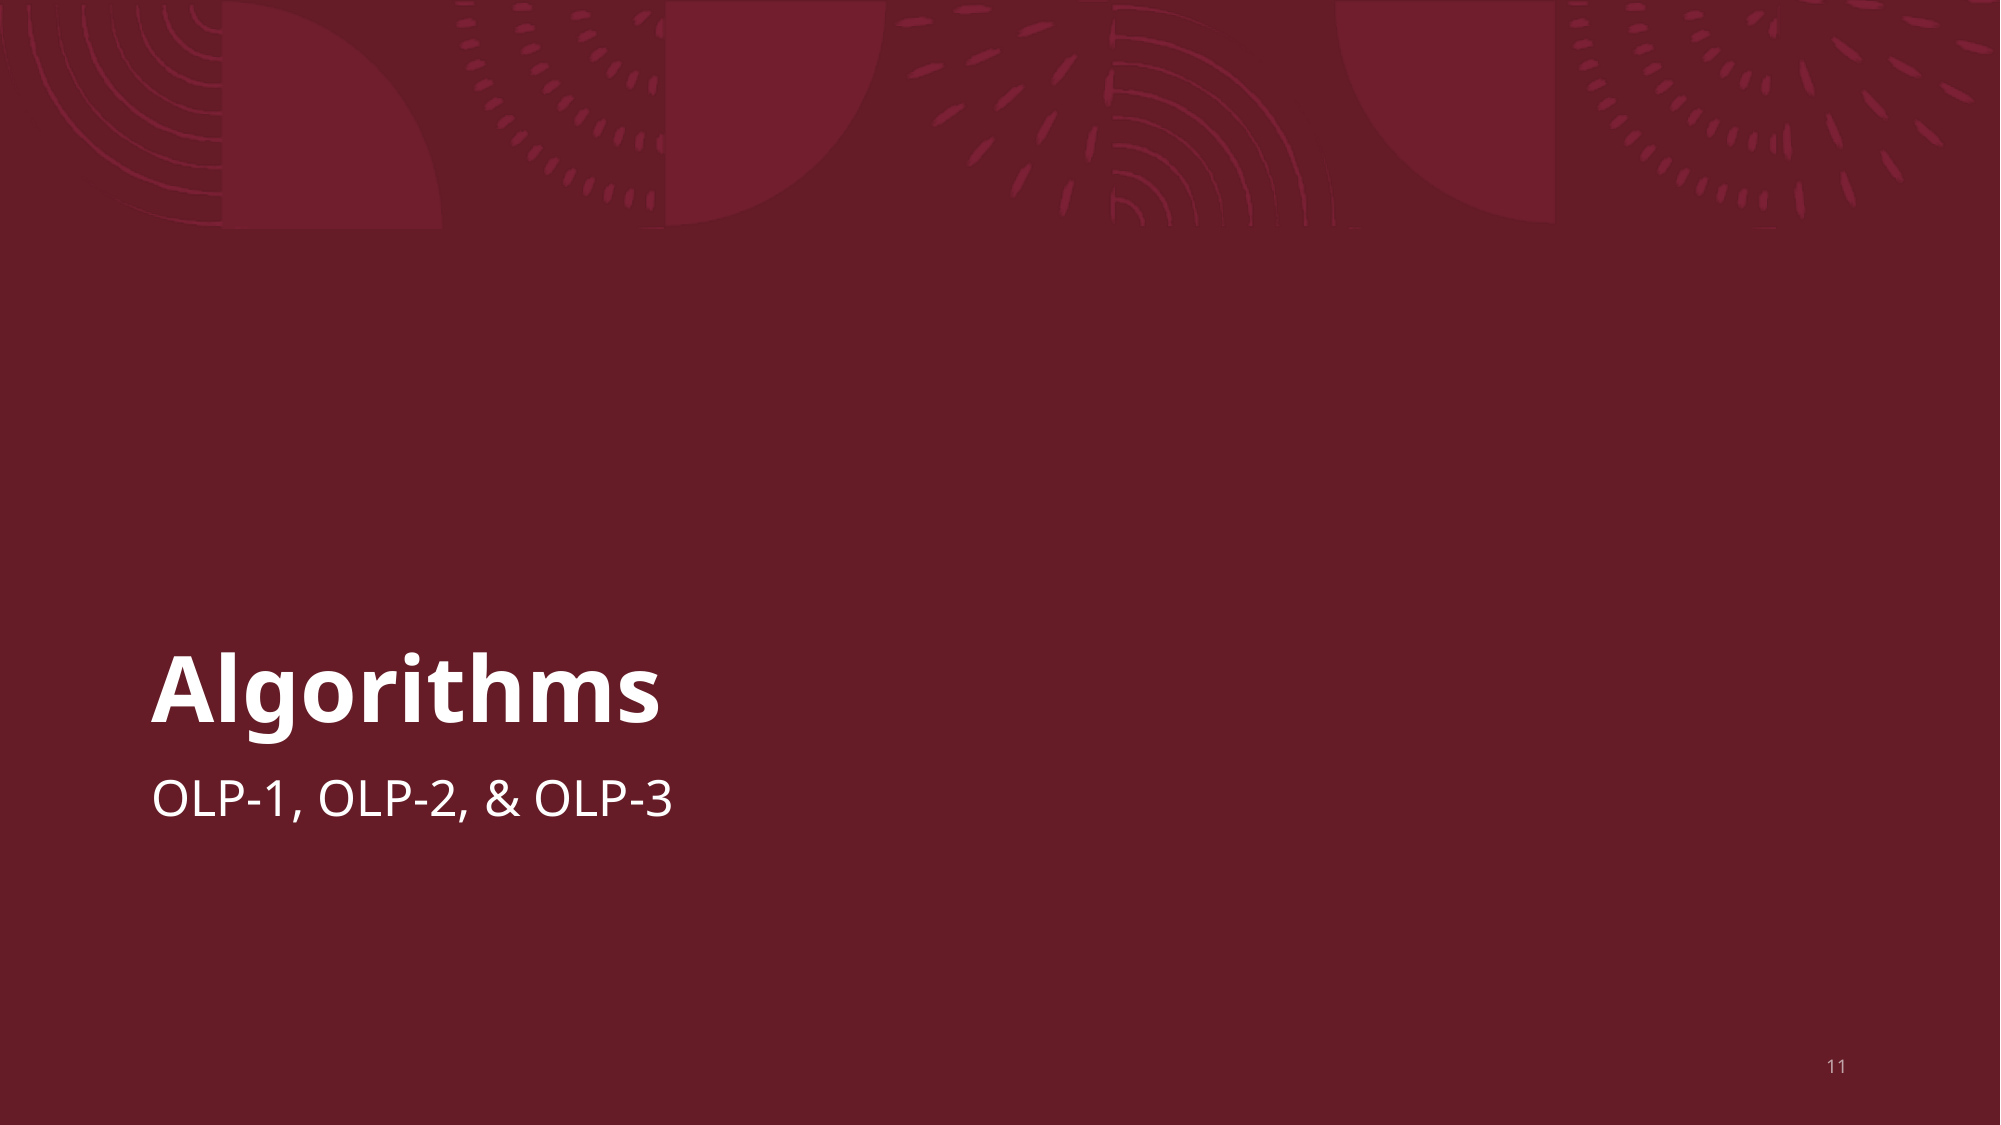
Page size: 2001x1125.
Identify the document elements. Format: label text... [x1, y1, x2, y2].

list OLP-1, OLP-2, & OLP-3 [136, 752, 1862, 999]
title Algorithms [136, 280, 1862, 749]
slide_number 11 [1412, 1037, 1863, 1098]
